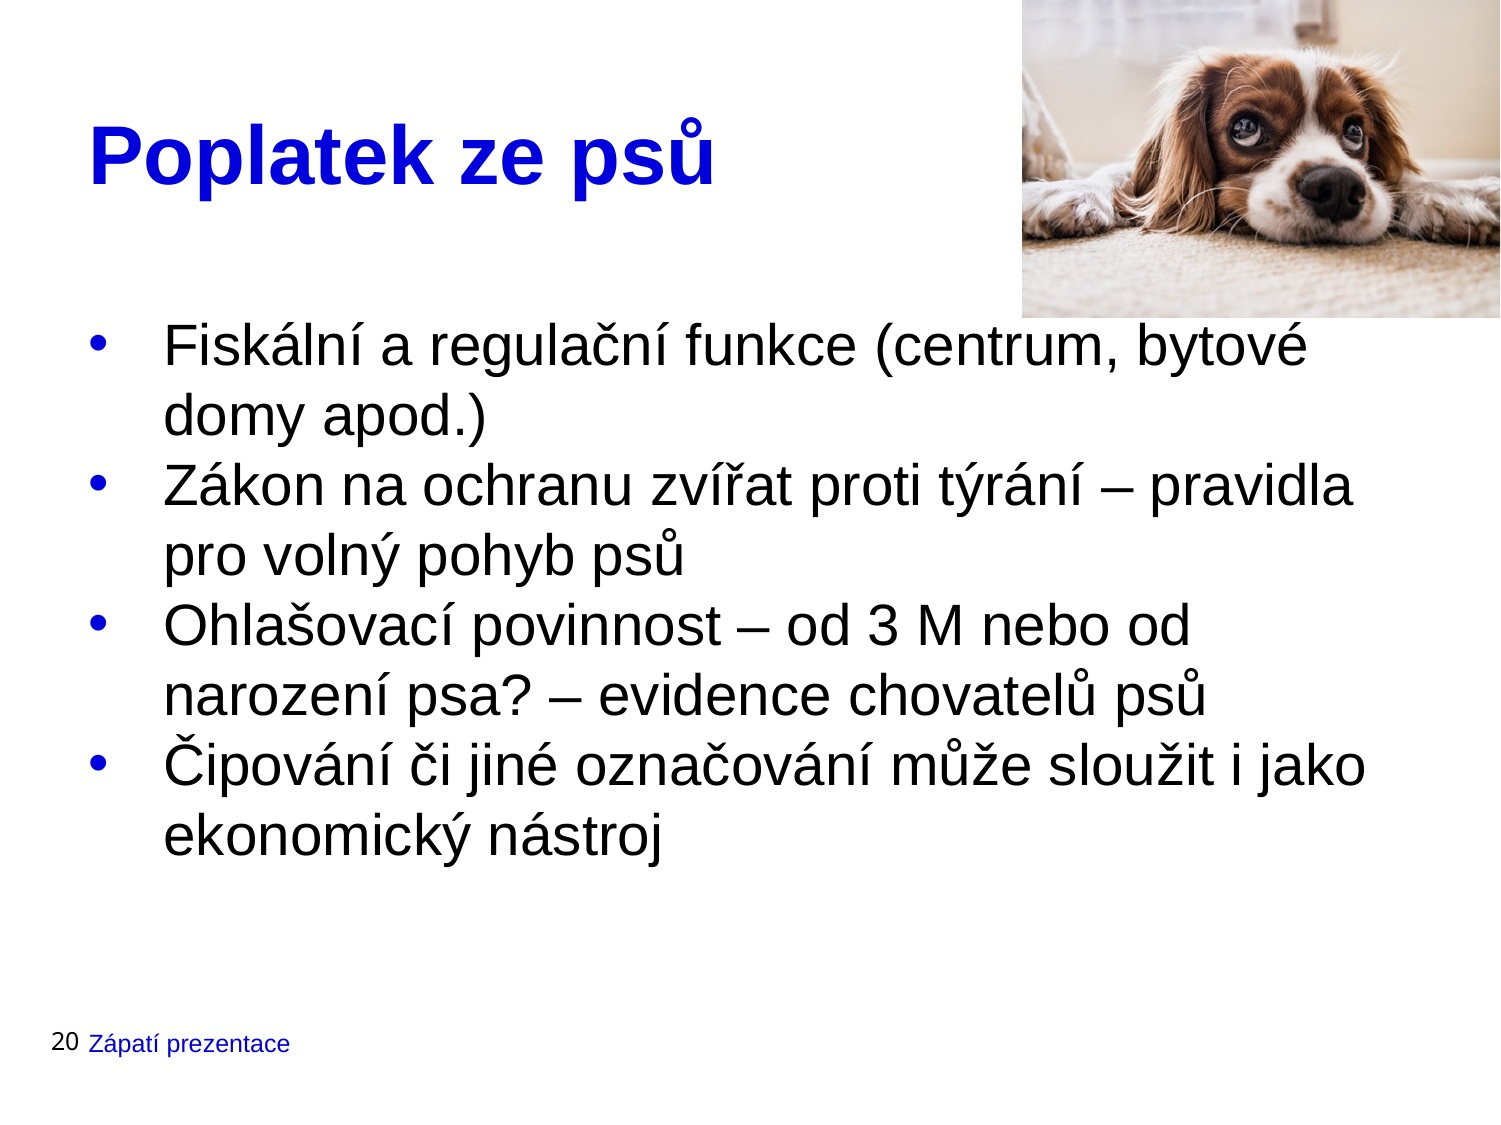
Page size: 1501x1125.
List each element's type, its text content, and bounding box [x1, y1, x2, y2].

slide_number 20 [50, 1021, 82, 1063]
list Fiskální a regulační funkce (centrum, bytové domy apod.) Zákon na ochranu zvířat proti týrání – pravidla pro volný pohyb psů Ohlašovací povinnost – od 3 M nebo od narození psa? – evidence chovatelů psů Čipování či jiné označování může sloužit i jako ekonomický nástroj [88, 307, 1412, 957]
picture [1022, 0, 1501, 319]
title Poplatek ze psů [88, 118, 1017, 193]
footer Zápatí prezentace [88, 1021, 1064, 1063]
